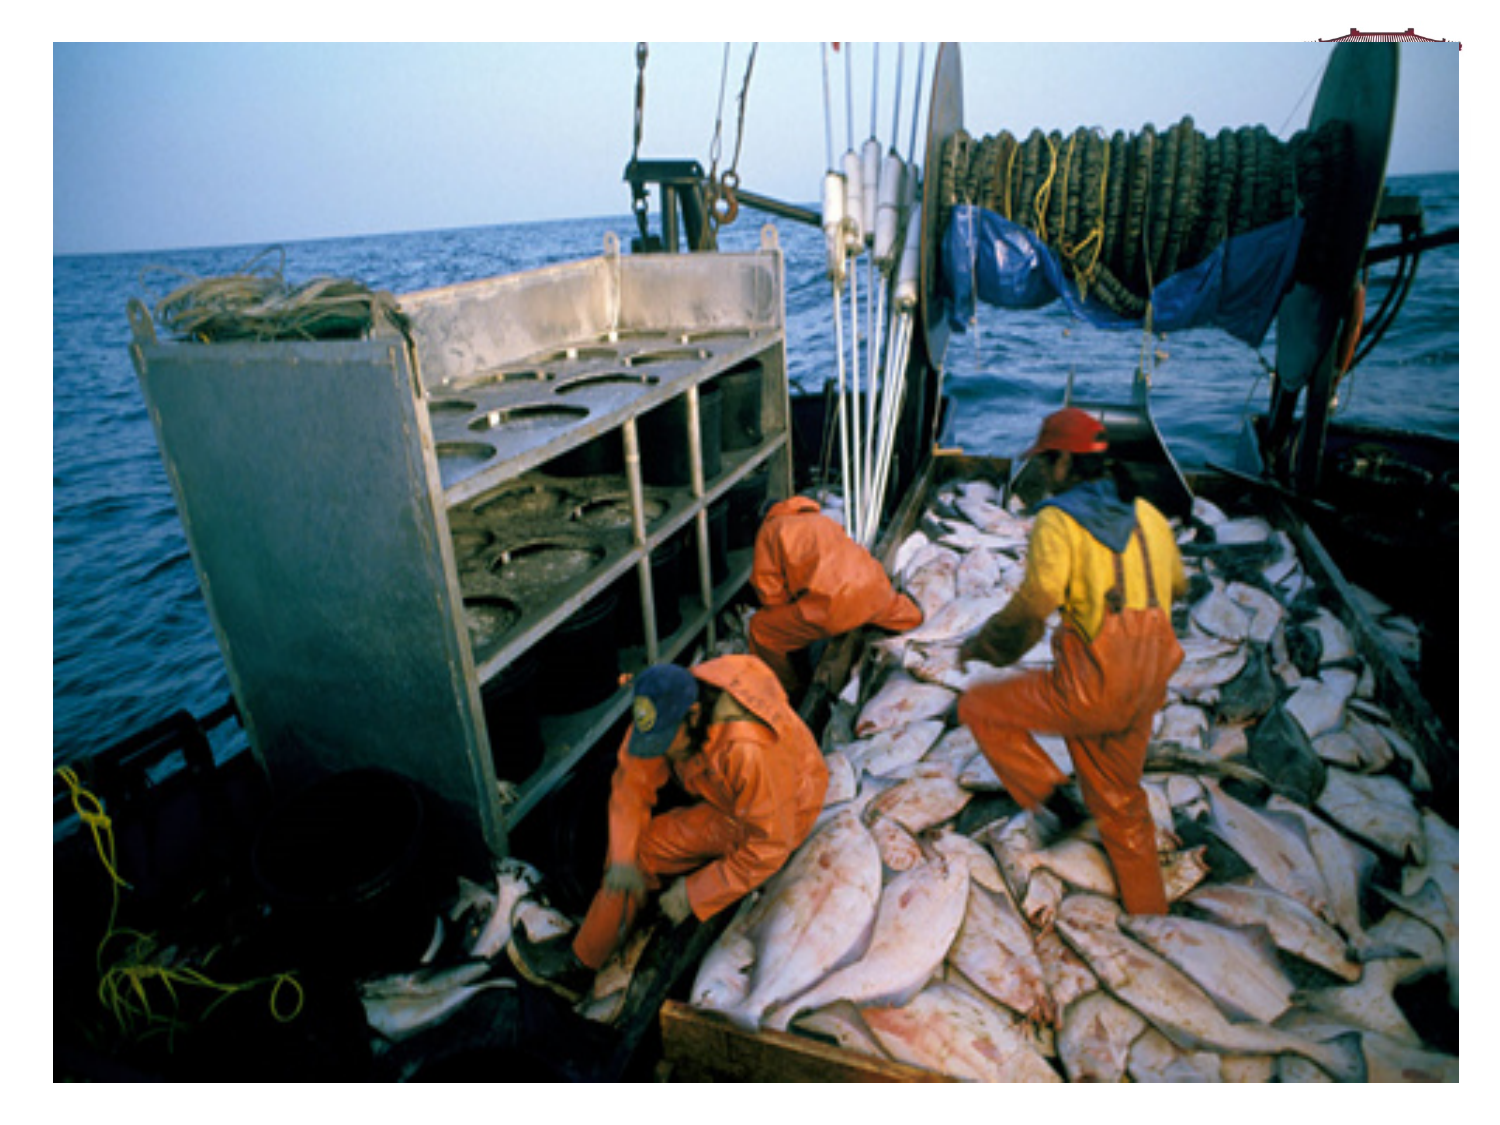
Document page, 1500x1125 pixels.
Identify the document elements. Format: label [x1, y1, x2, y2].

list [52, 42, 1459, 1083]
picture [1292, 0, 1471, 161]
